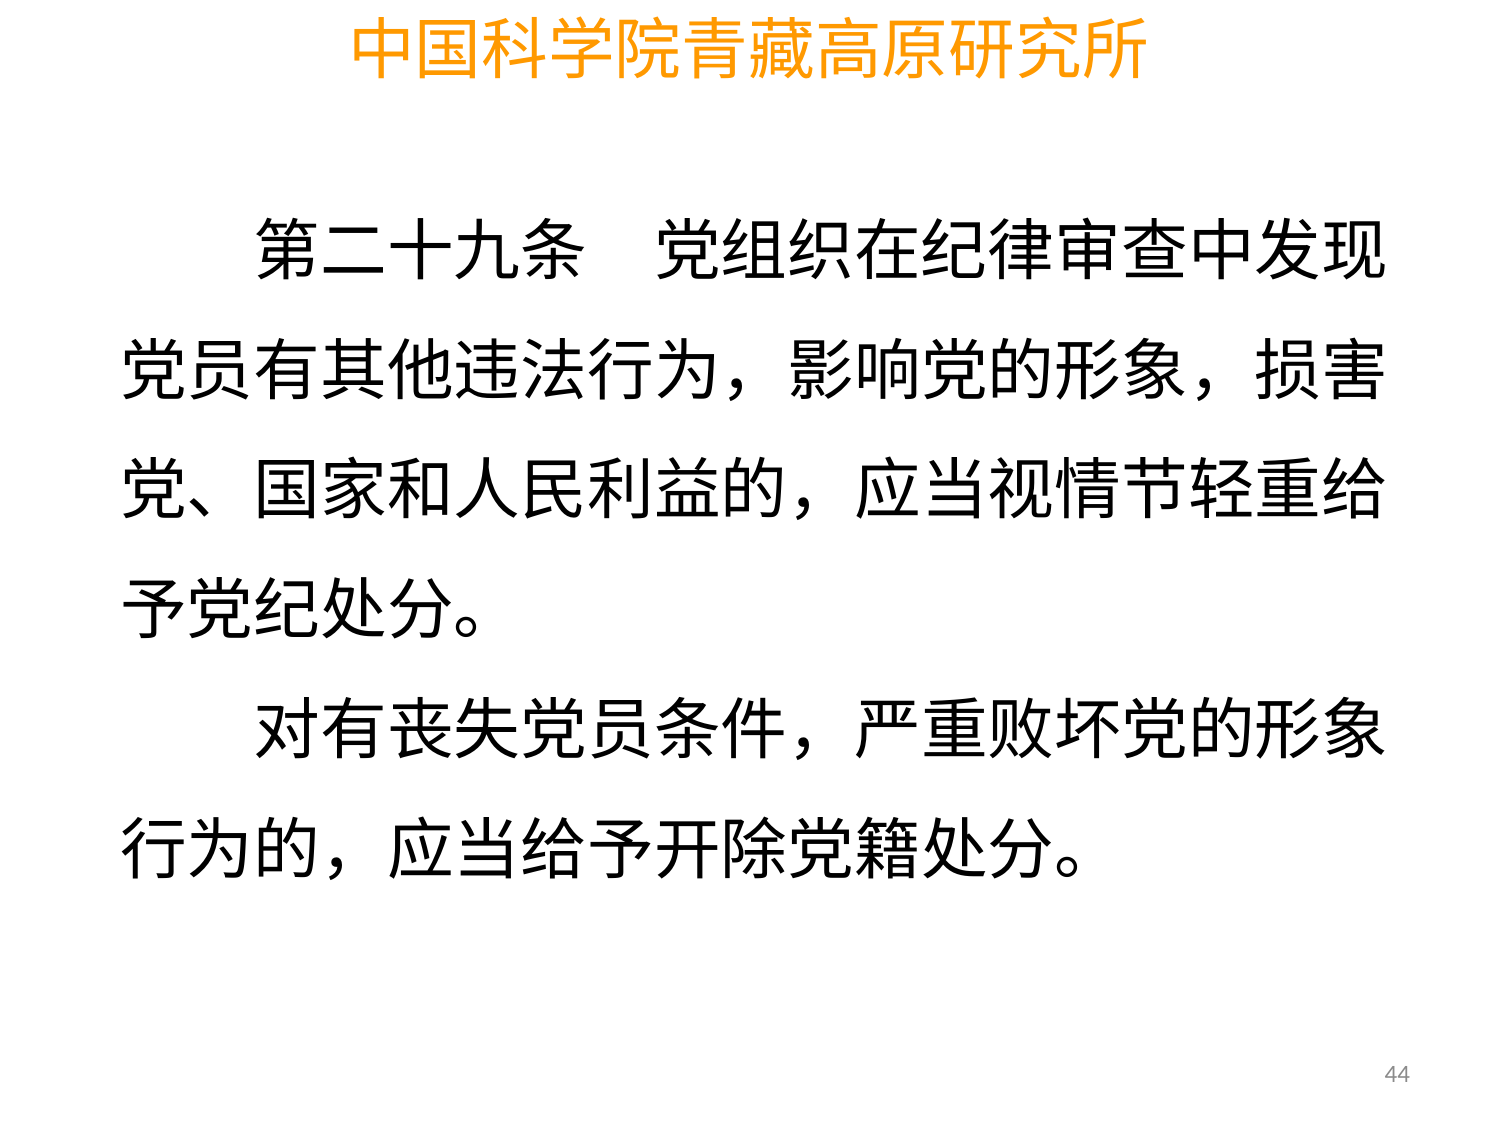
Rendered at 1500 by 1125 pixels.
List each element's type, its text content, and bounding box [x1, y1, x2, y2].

text_box 第二十九条 党组织在纪律审查中发现党员有其他违法行为，影响党的形象，损害党、国家和人民利益的，应当视情节轻重给予党纪处分。 对有丧失党员条件，严重败坏党的形象行为的，应当给予开除党籍处分。 [105, 160, 1430, 895]
slide_number 44 [1074, 1042, 1425, 1103]
